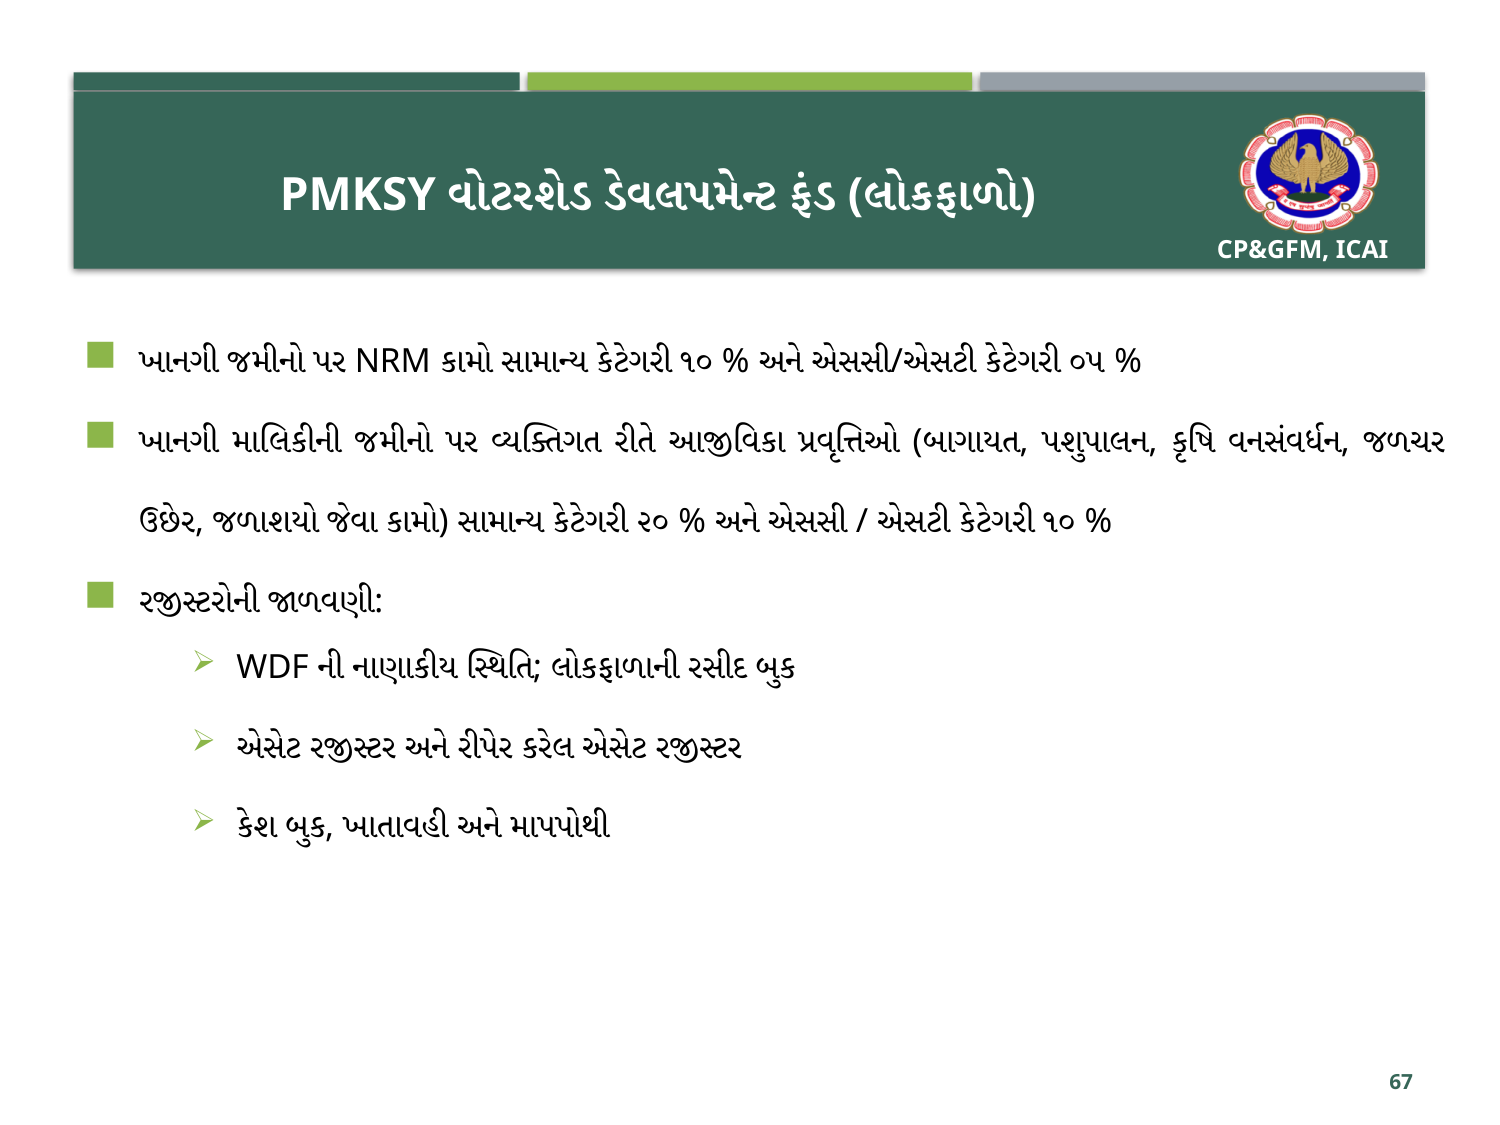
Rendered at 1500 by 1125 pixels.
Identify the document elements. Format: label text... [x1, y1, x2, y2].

slide_number 67 [1301, 1053, 1428, 1113]
picture [1243, 102, 1389, 234]
title PMKSY વોટરશેડ ડેવલપમેન્ટ ફંડ (લોકફાળો) [73, 92, 1243, 264]
list ખાનગી જમીનો પર NRM કામો સામાન્ય કેટેગરી ૧૦ % અને એસસી/એસટી કેટેગરી ૦૫ % ખાનગી માલિકીની જમીનો પર વ્યક્તિગત રીતે આજીવિકા પ્રવૃત્તિઓ (બાગાયત, પશુપાલન, કૃષિ વનસંવર્ધન, જળચર ઉછેર, જળાશયો જેવા કામો) સામાન્ય કેટેગરી ૨૦ % અને એસસી / એસટી કેટેગરી ૧૦ % રજીસ્ટરોની જાળવણી: WDF ની નાણાકીય સ્થિતિ; લોકફાળાની રસીદ બુક એસેટ રજીસ્ટર અને રીપેર કરેલ એસેટ રજીસ્ટર કેશ બુક, ખાતાવહી અને માપપોથી [73, 284, 1460, 989]
